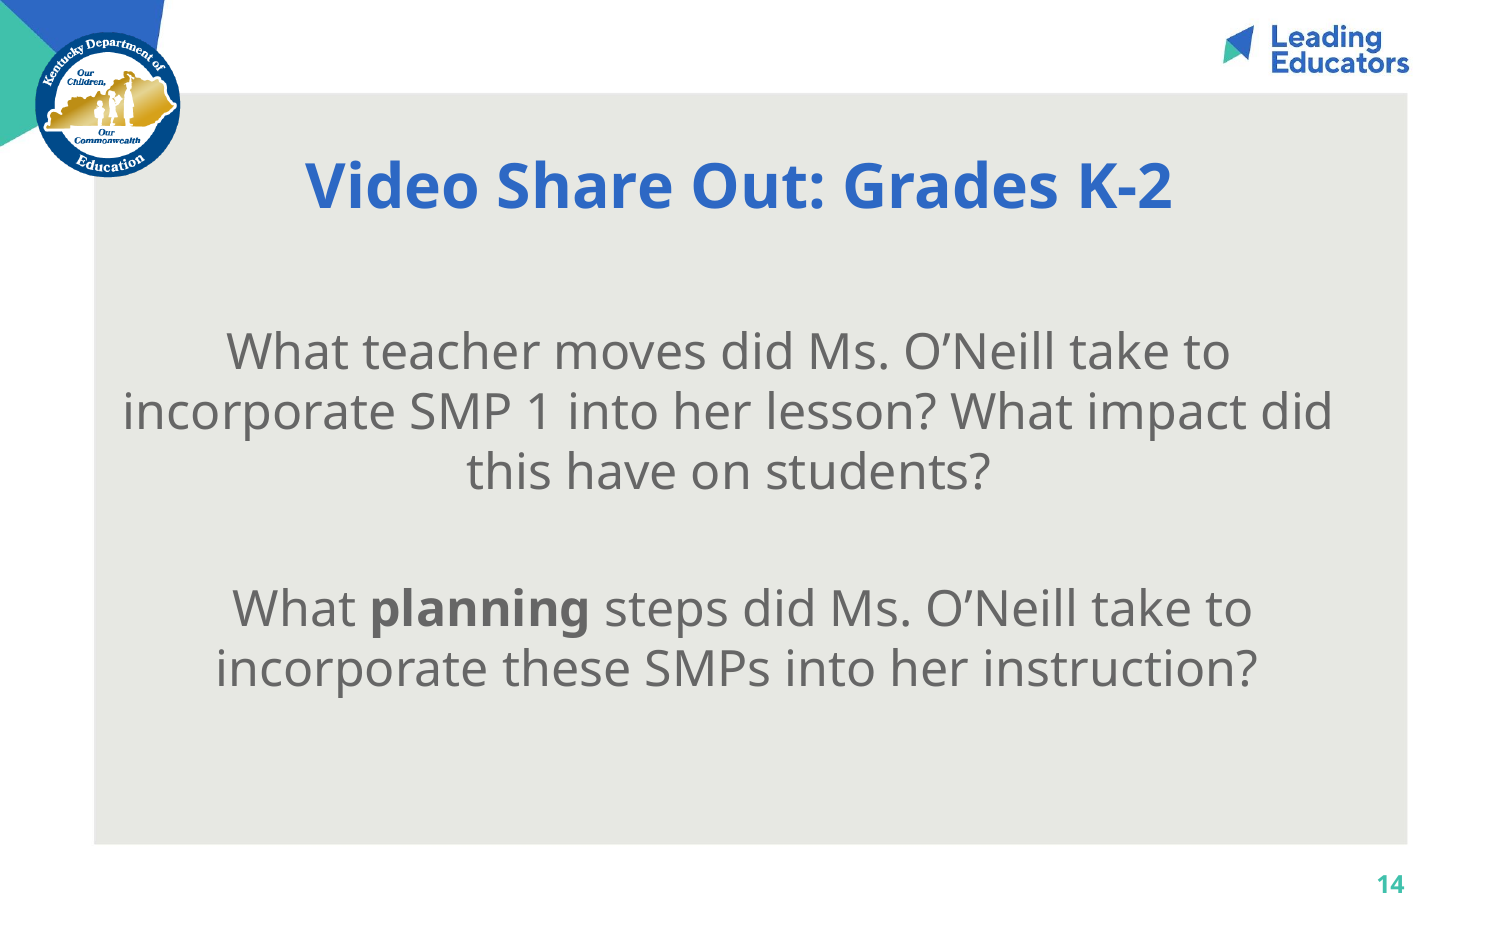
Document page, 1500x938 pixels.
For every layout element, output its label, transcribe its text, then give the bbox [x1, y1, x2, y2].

title Video Share Out: Grades K-2 [102, 120, 1393, 247]
picture [0, 0, 1500, 938]
text_box What planning steps did Ms. O’Neill take to incorporate these SMPs into her instruction? [161, 560, 1326, 775]
text_box What teacher moves did Ms. O’Neill take to incorporate SMP 1 into her lesson? What impact did this have on students? [92, 304, 1366, 630]
text_box 14 [1149, 849, 1480, 922]
